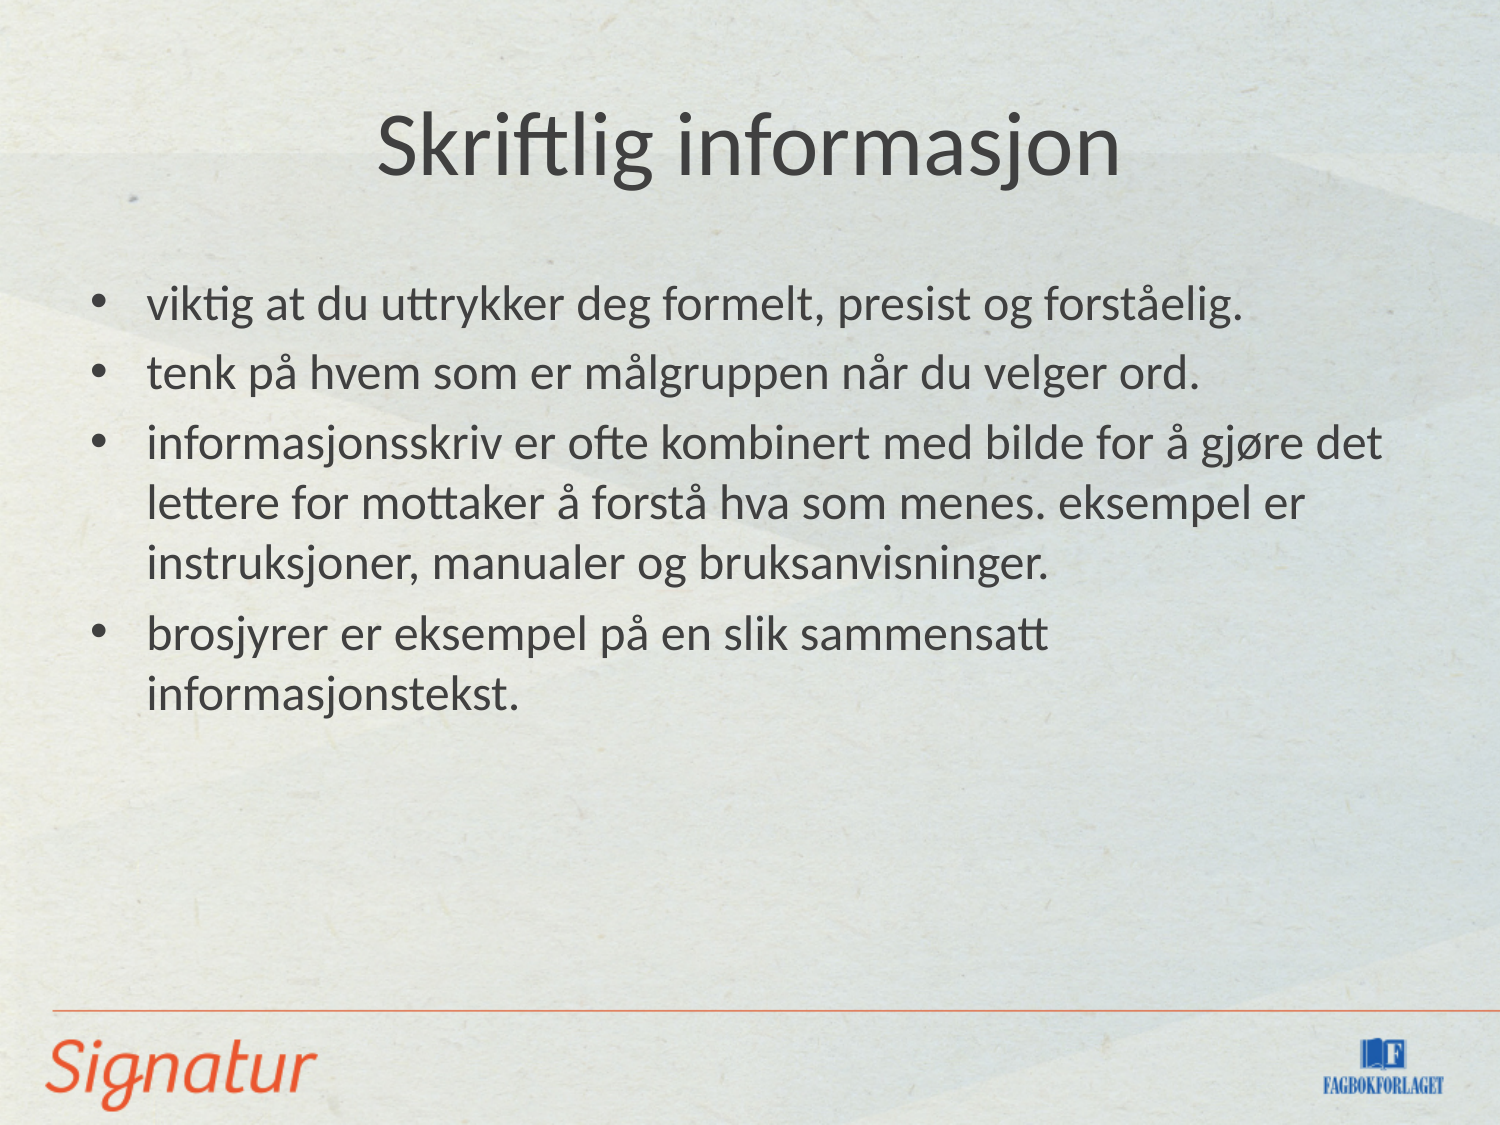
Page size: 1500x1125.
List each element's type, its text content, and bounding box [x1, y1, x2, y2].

list viktig at du uttrykker deg formelt, presist og forståelig. tenk på hvem som er målgruppen når du velger ord. informasjonsskriv er ofte kombinert med bilde for å gjøre det lettere for mottaker å forstå hva som menes. eksempel er instruksjoner, manualer og bruksanvisninger. brosjyrer er eksempel på en slik sammensatt informasjonstekst. [75, 262, 1425, 1005]
picture [0, 0, 1500, 1125]
title Skriftlig informasjon [75, 45, 1425, 233]
